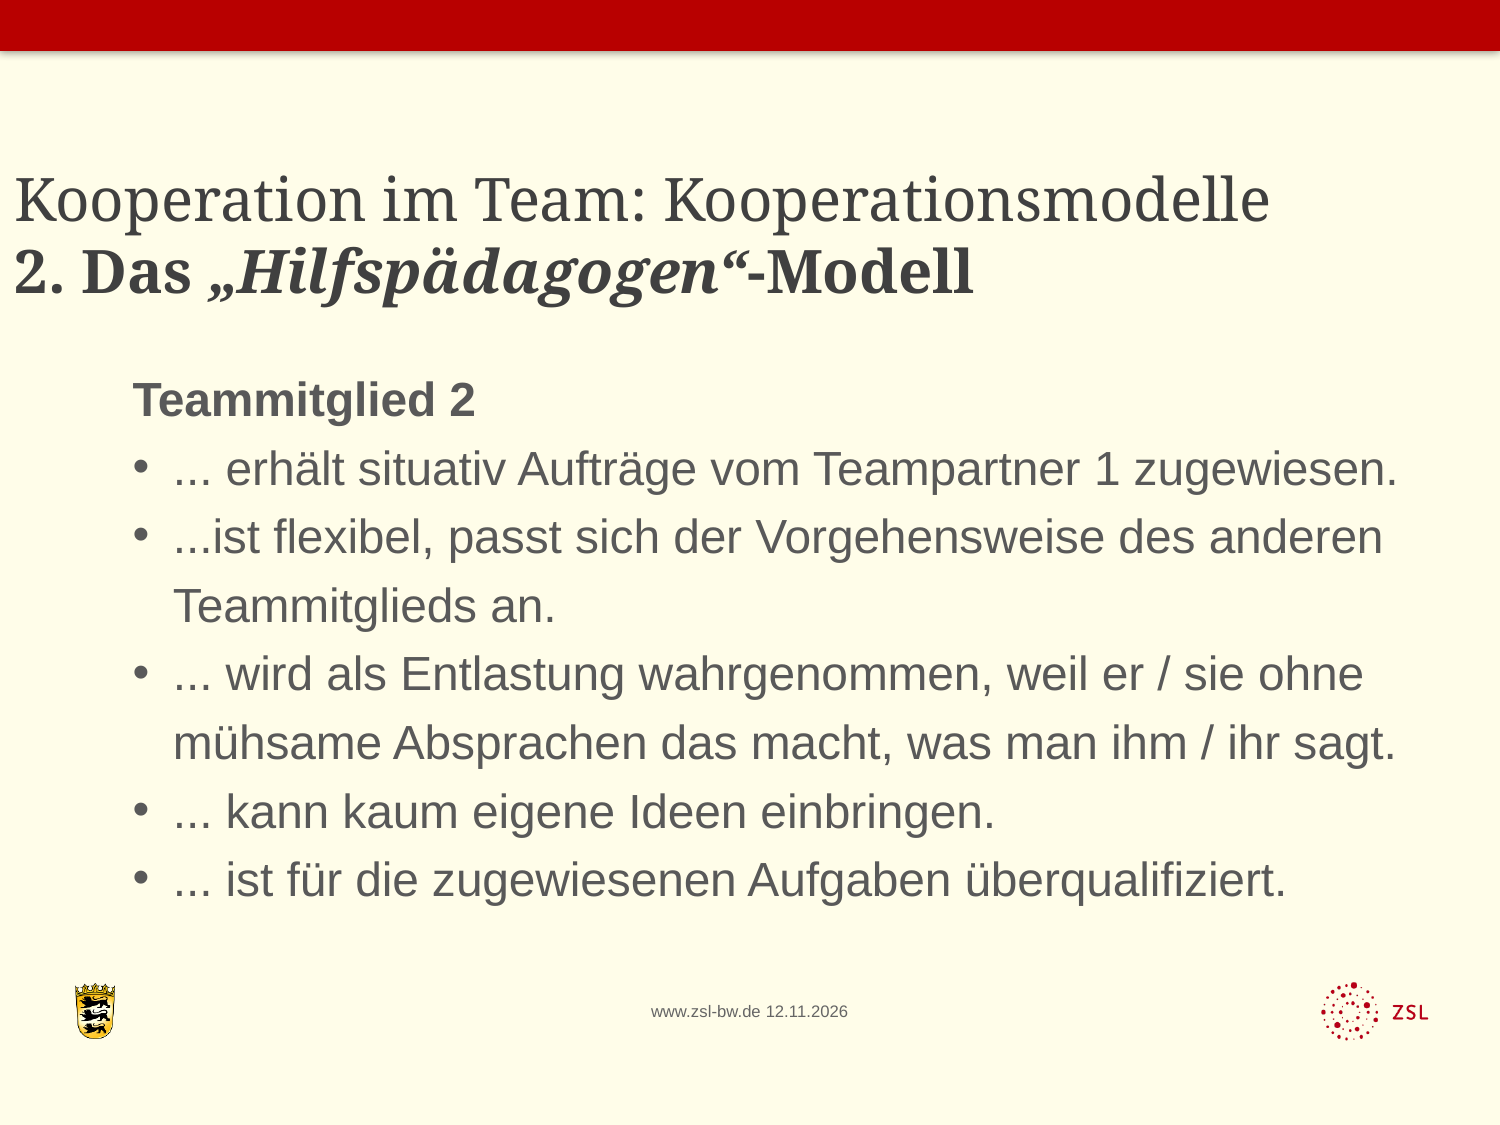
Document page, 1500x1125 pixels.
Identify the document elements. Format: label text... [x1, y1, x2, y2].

title Kooperation im Team: Kooperationsmodelle 2. Das „Hilfspädagogen“-Modell [0, 151, 1500, 315]
picture [73, 981, 117, 1041]
picture [1320, 993, 1429, 1041]
list Teammitglied 2 ... erhält situativ Aufträge vom Teampartner 1 zugewiesen. ...ist flexibel, passt sich der Vorgehensweise des anderen Teammitglieds an. ... wird als Entlastung wahrgenommen, weil er / sie ohne mühsame Absprachen das macht, was man ihm / ihr sagt. ... kann kaum eigene Ideen einbringen. ... ist für die zugewiesenen Aufgaben überqualifiziert. [100, 349, 1438, 993]
